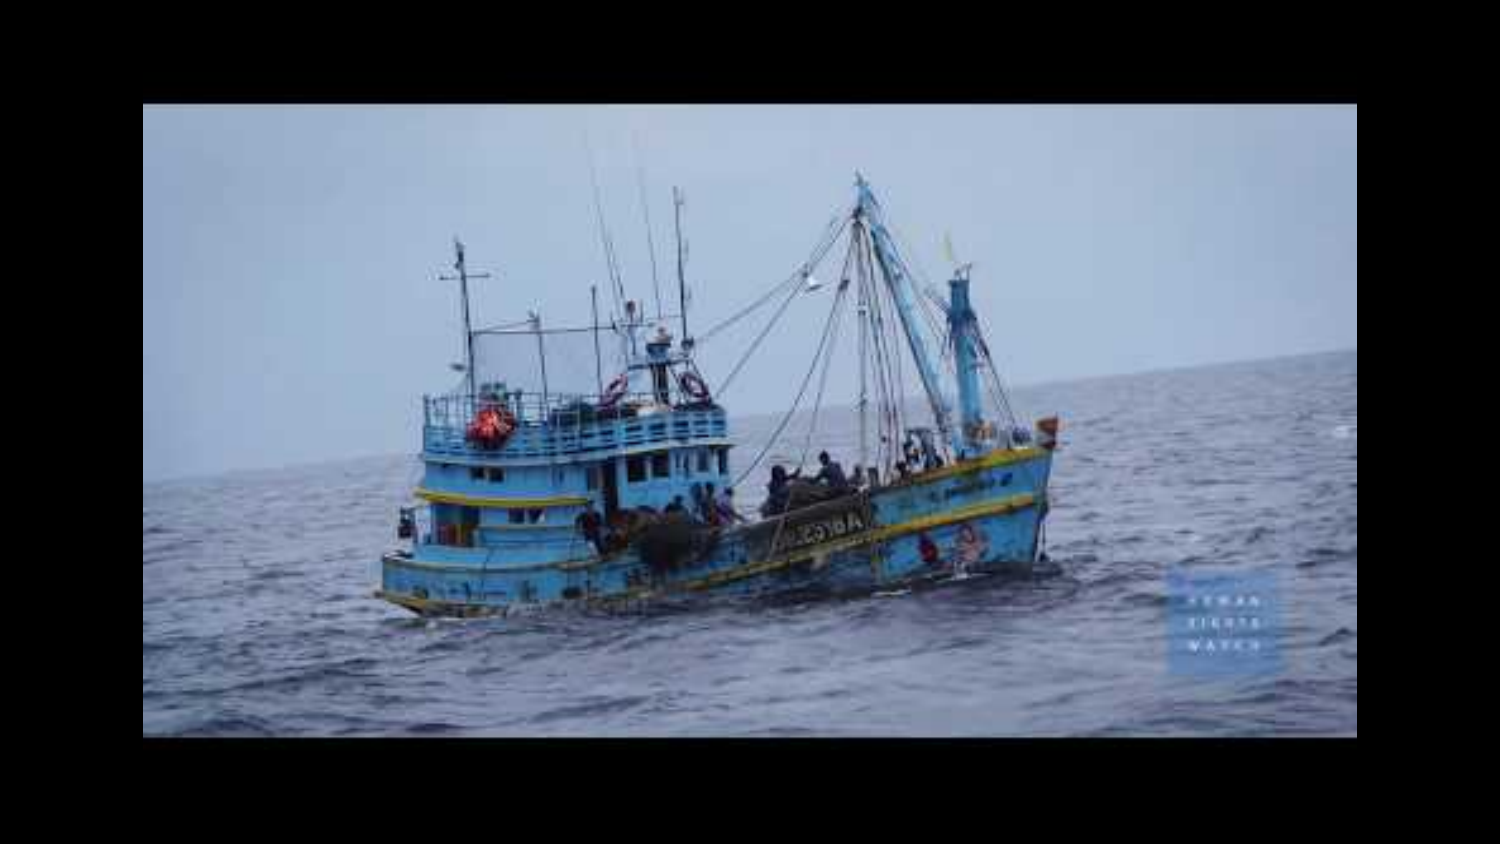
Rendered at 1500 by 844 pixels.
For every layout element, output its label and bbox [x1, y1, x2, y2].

picture [143, 0, 1357, 844]
